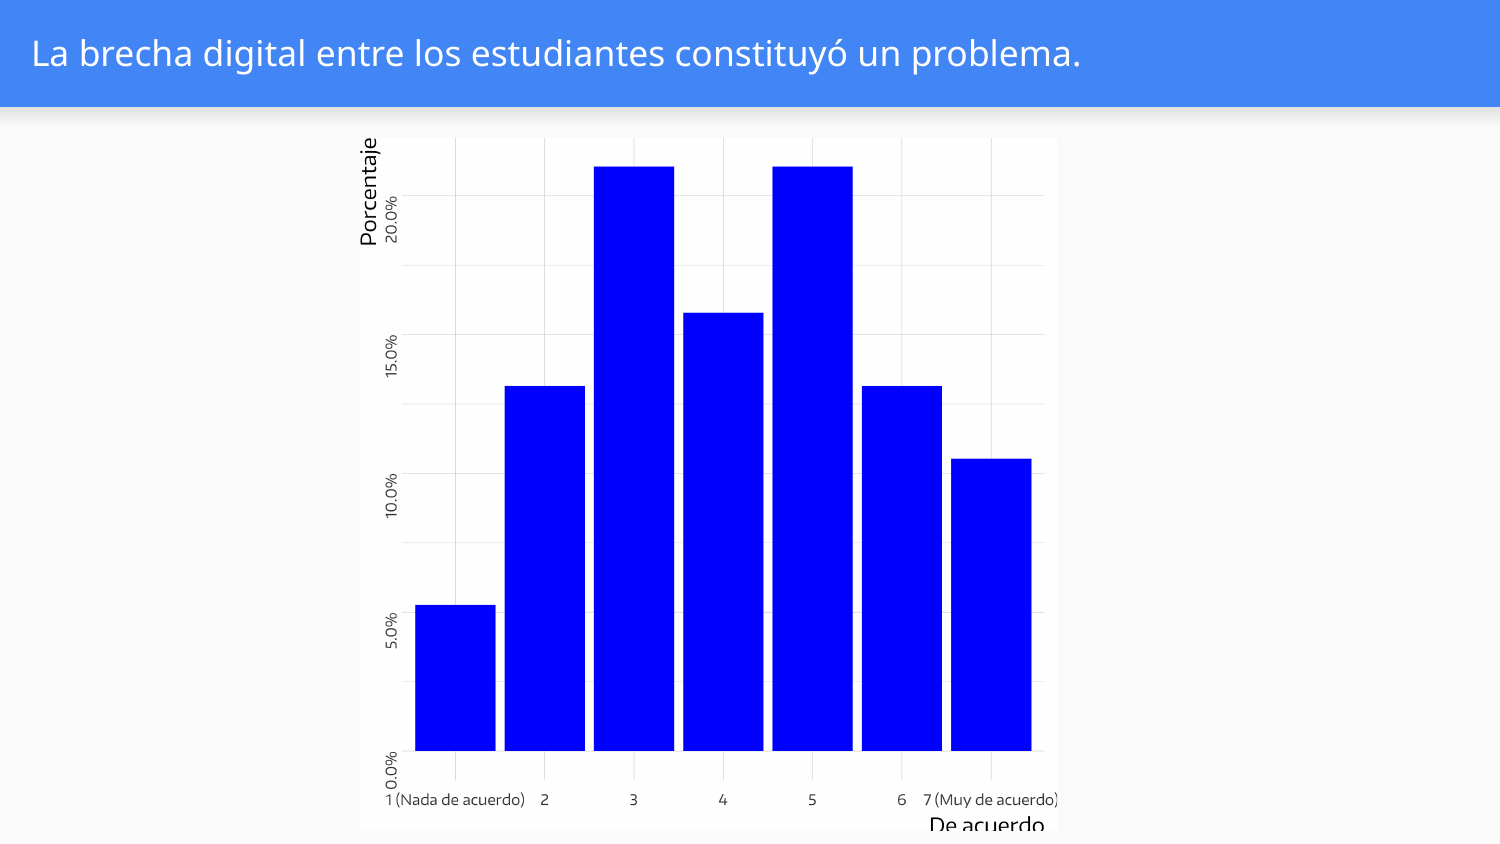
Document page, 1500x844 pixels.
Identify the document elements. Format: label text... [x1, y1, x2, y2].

title La brecha digital entre los estudiantes constituyó un problema. [16, 2, 1464, 102]
picture [359, 138, 1058, 832]
